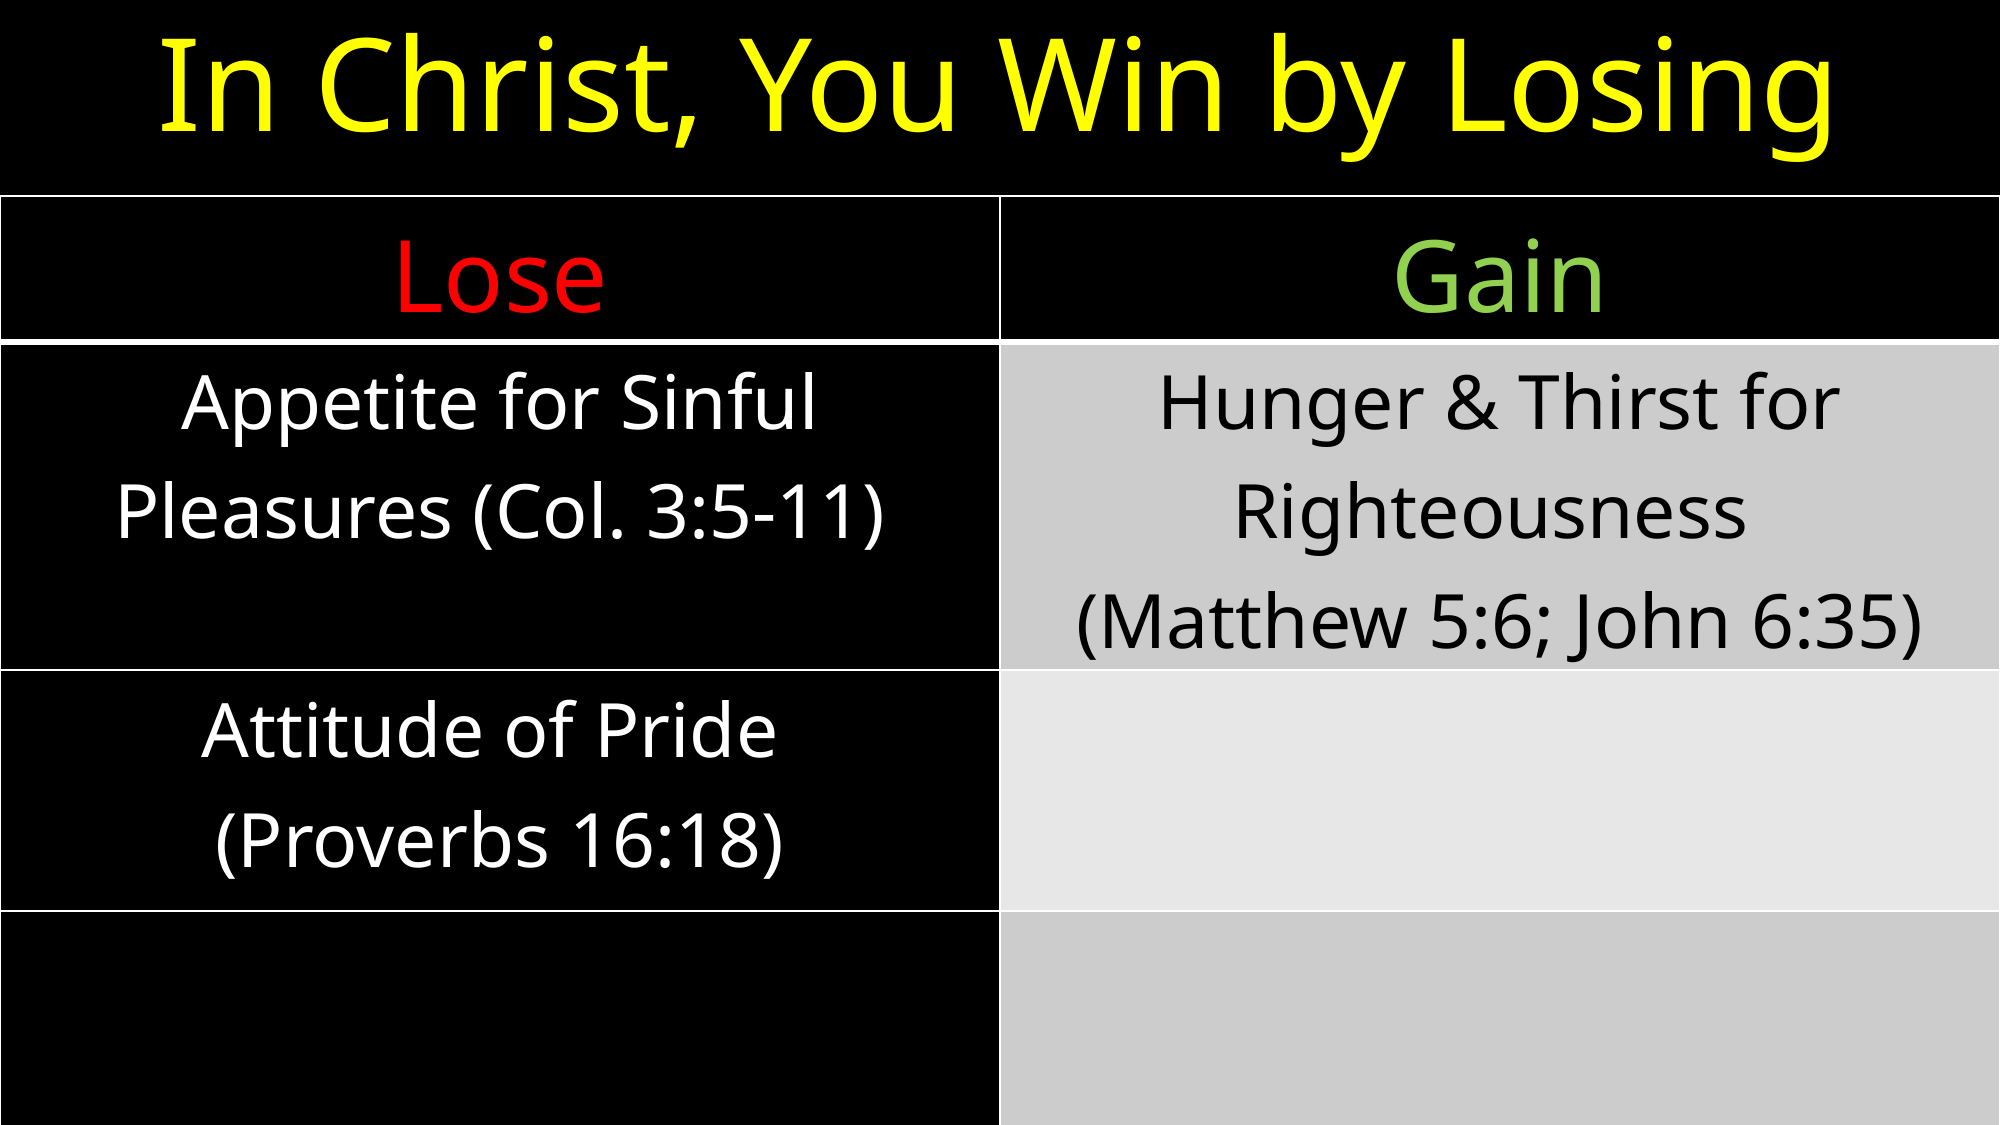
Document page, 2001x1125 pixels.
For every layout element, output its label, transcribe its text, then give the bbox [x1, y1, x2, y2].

table_cell Appetite for Sinful Pleasures (Col. 3:5-11) [1, 345, 999, 669]
title In Christ, You Win by Losing [0, 0, 2000, 180]
table_cell [1001, 671, 1999, 910]
table_cell Hunger & Thirst for Righteousness (Matthew 5:6; John 6:35) [1001, 345, 1999, 669]
table_cell Attitude of Pride (Proverbs 16:18) [1, 671, 999, 910]
table_header Lose [1, 197, 999, 339]
table_header Gain [1001, 197, 1999, 339]
table_cell [1, 912, 999, 1125]
table_cell [1001, 912, 1999, 1125]
